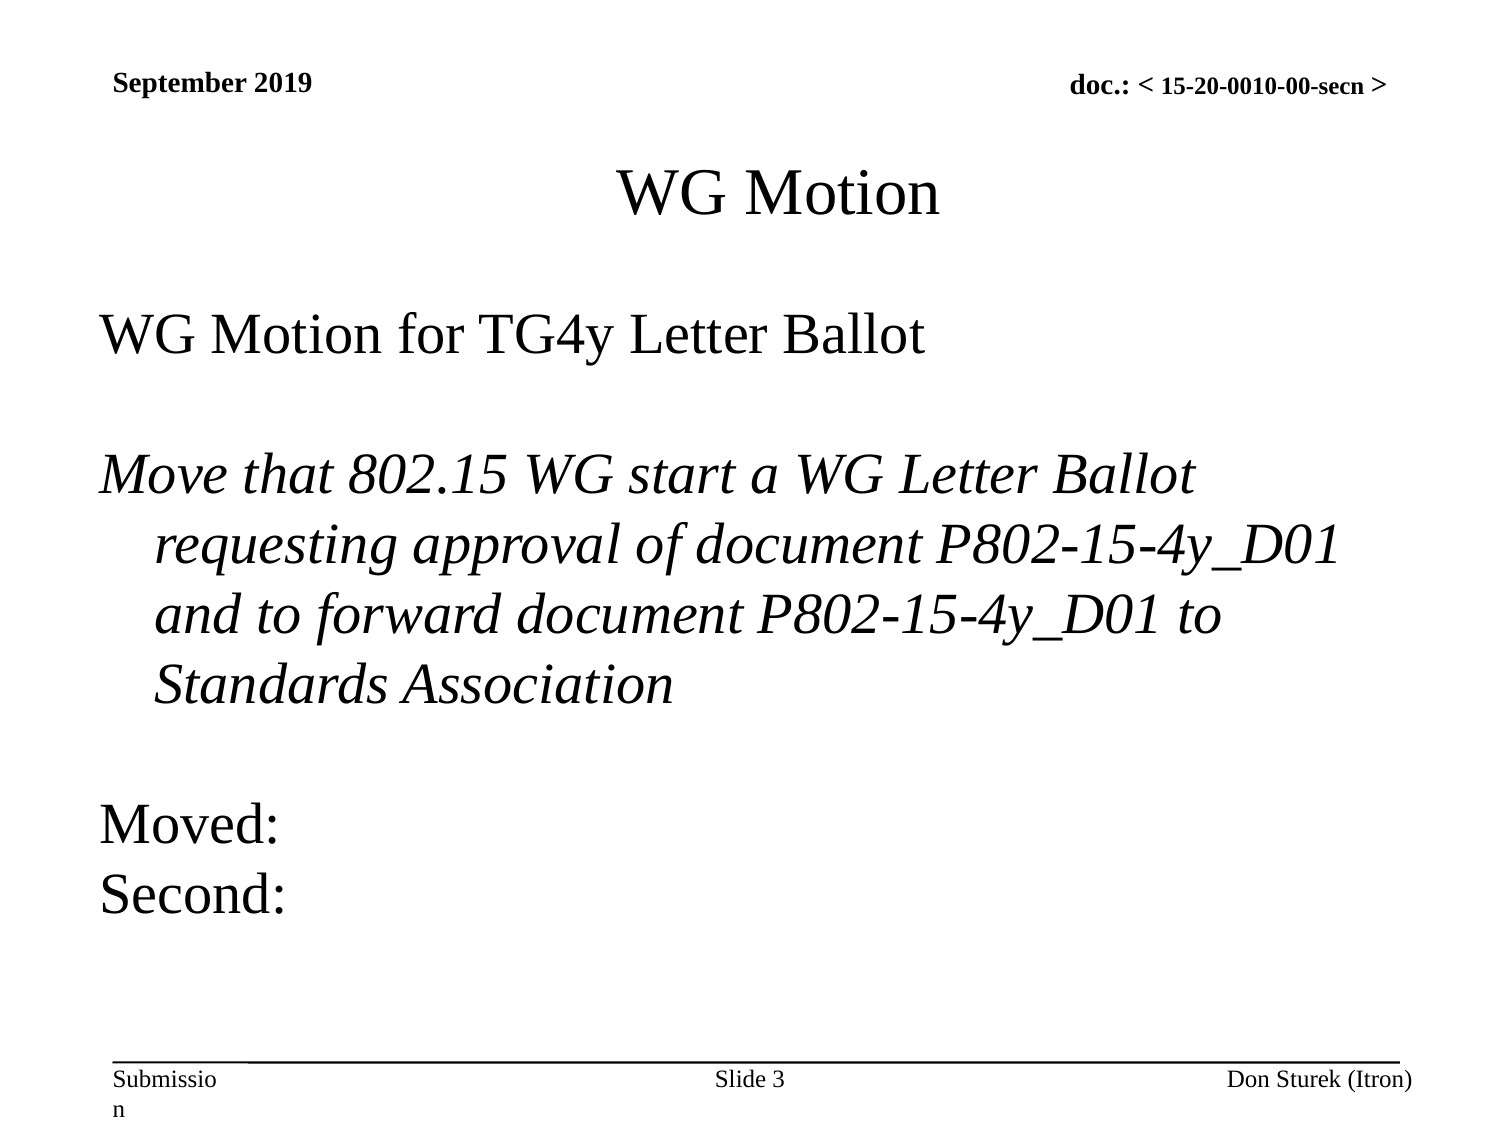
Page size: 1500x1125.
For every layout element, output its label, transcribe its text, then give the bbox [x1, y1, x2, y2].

text_box WG Motion for TG4y Letter Ballot Move that 802.15 WG start a WG Letter Ballot requesting approval of document P802-15-4y_D01 and to forward document P802-15-4y_D01 to Standards Association Moved: Second: [82, 287, 1421, 976]
footer Don Sturek (Itron) [843, 1061, 1413, 1093]
slide_number Slide 3 [714, 1061, 786, 1093]
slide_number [112, 62, 376, 99]
text_box WG Motion [141, 87, 1417, 287]
